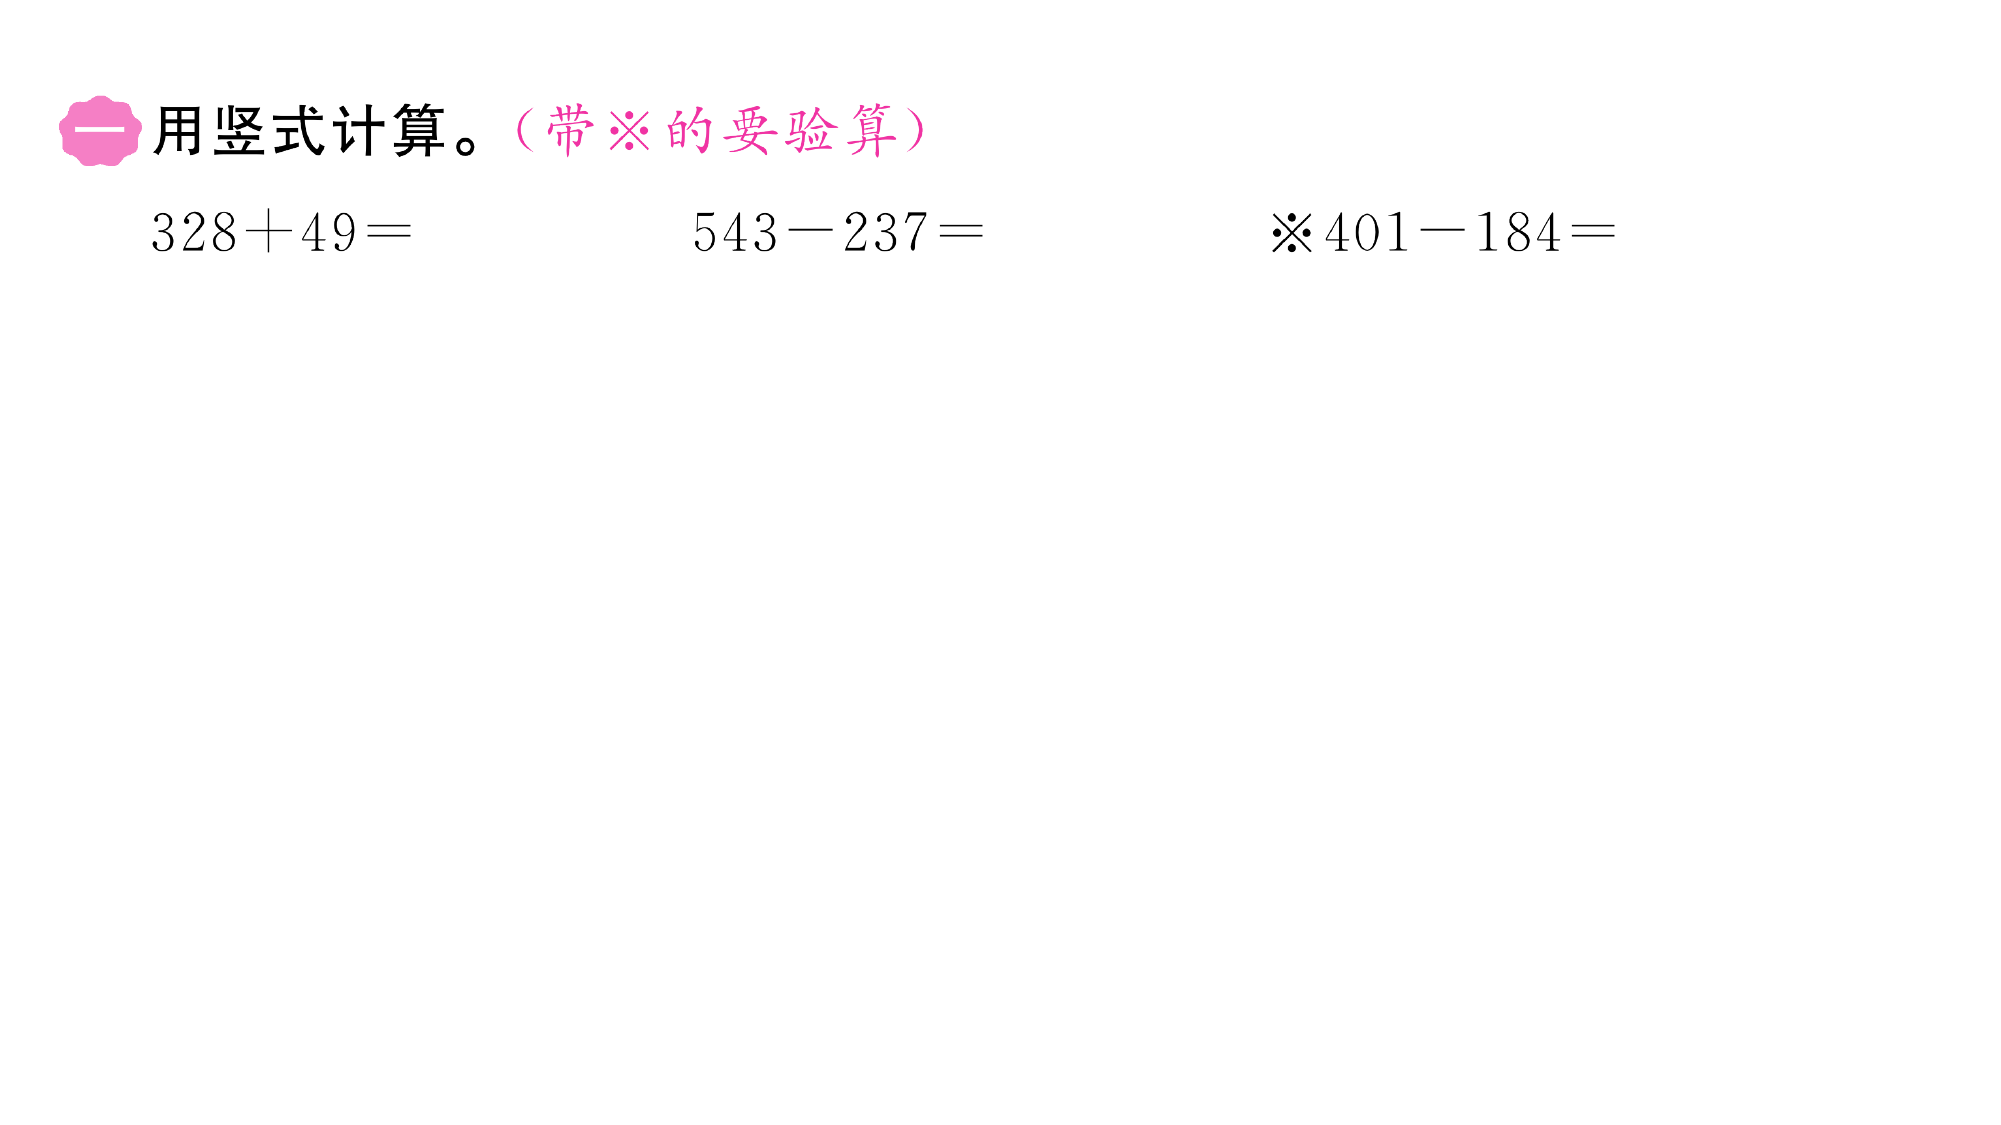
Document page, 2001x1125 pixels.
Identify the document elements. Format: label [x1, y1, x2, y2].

picture [54, 78, 1945, 547]
